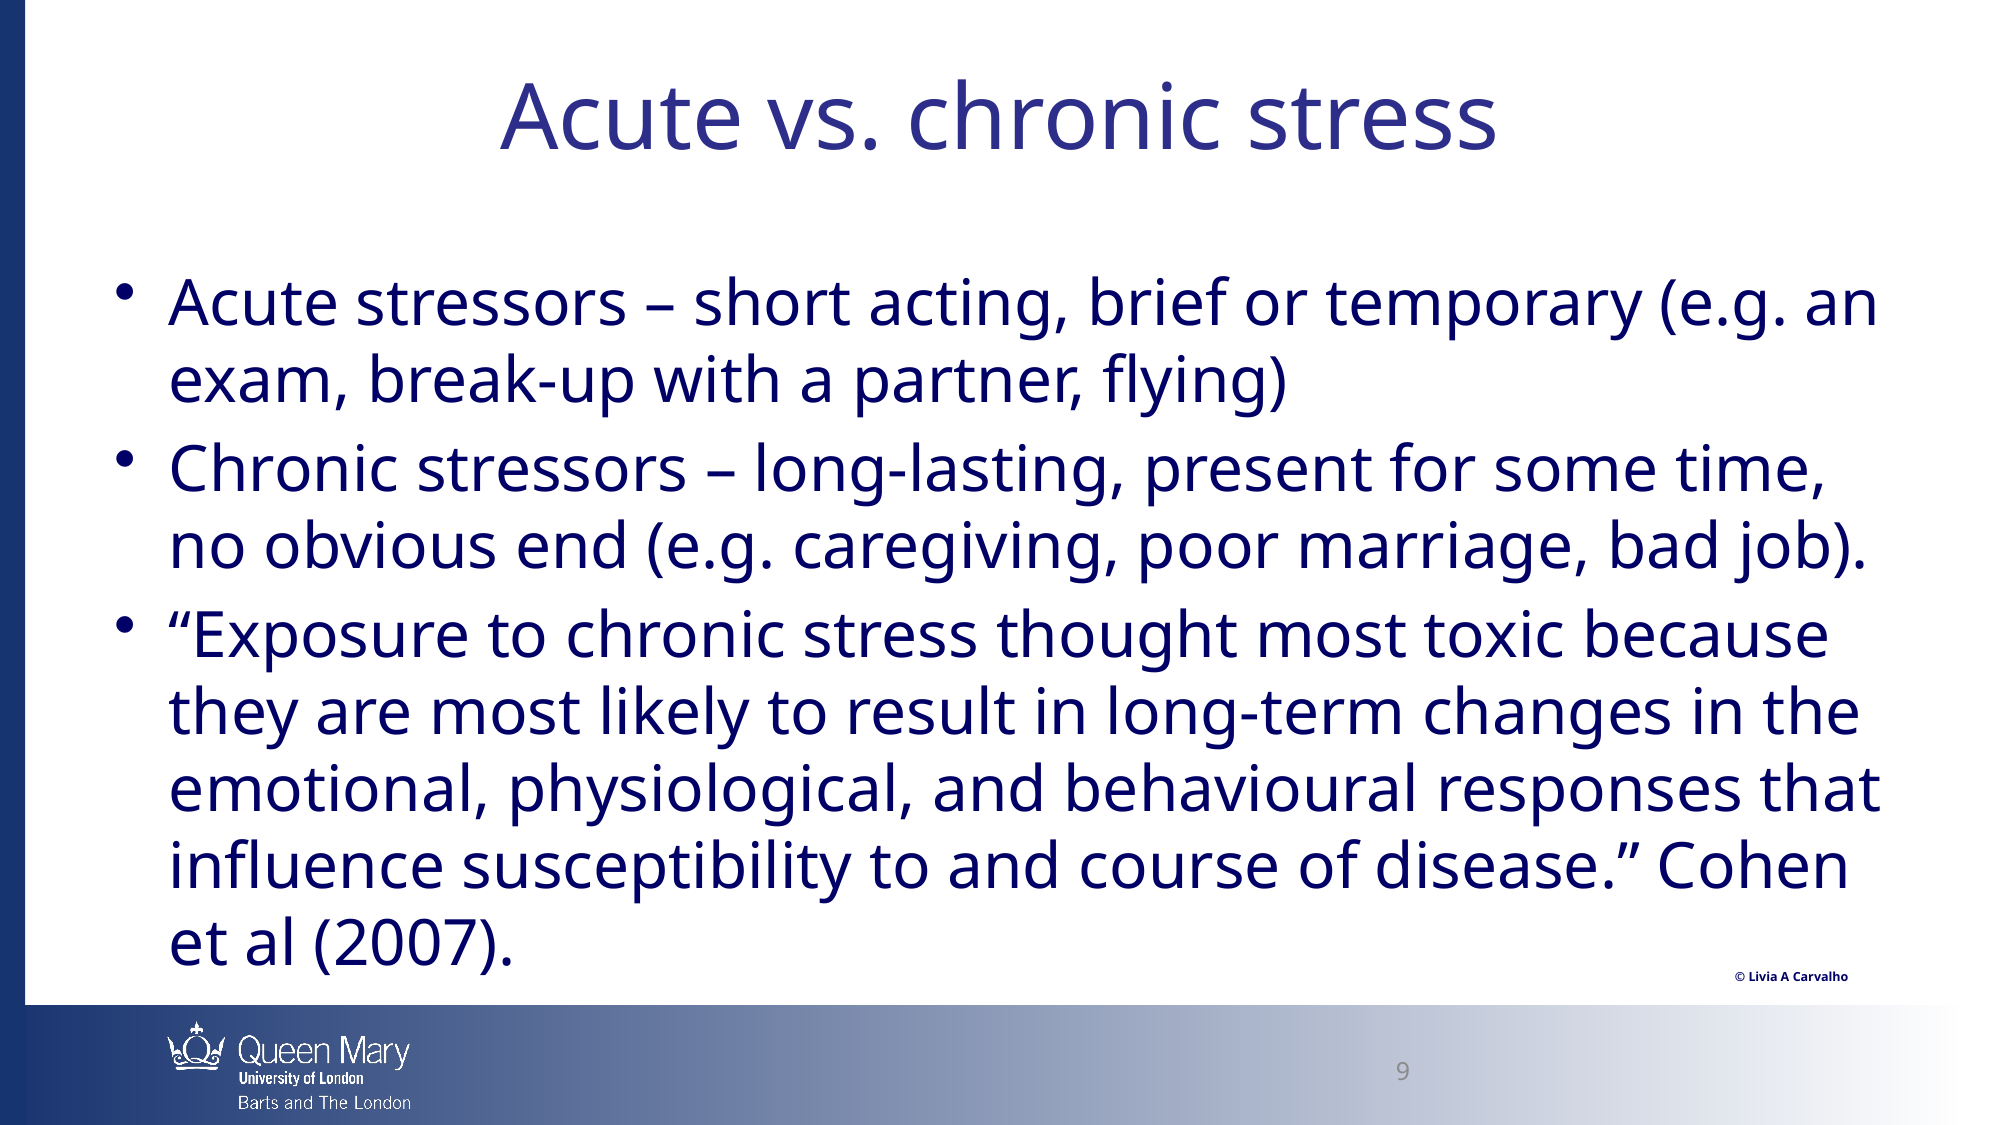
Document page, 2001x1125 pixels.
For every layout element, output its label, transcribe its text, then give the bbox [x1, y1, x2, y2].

slide_number 9 [1074, 1042, 1425, 1103]
picture [167, 1021, 410, 1109]
title Acute vs. chronic stress [99, 18, 1901, 207]
list Acute stressors – short acting, brief or temporary (e.g. an exam, break-up with a partner, flying) Chronic stressors – long-lasting, present for some time, no obvious end (e.g. caregiving, poor marriage, bad job). “Exposure to chronic stress thought most toxic because they are most likely to result in long-term changes in the emotional, physiological, and behavioural responses that influence susceptibility to and course of disease.” Cohen et al (2007). [99, 253, 1901, 997]
